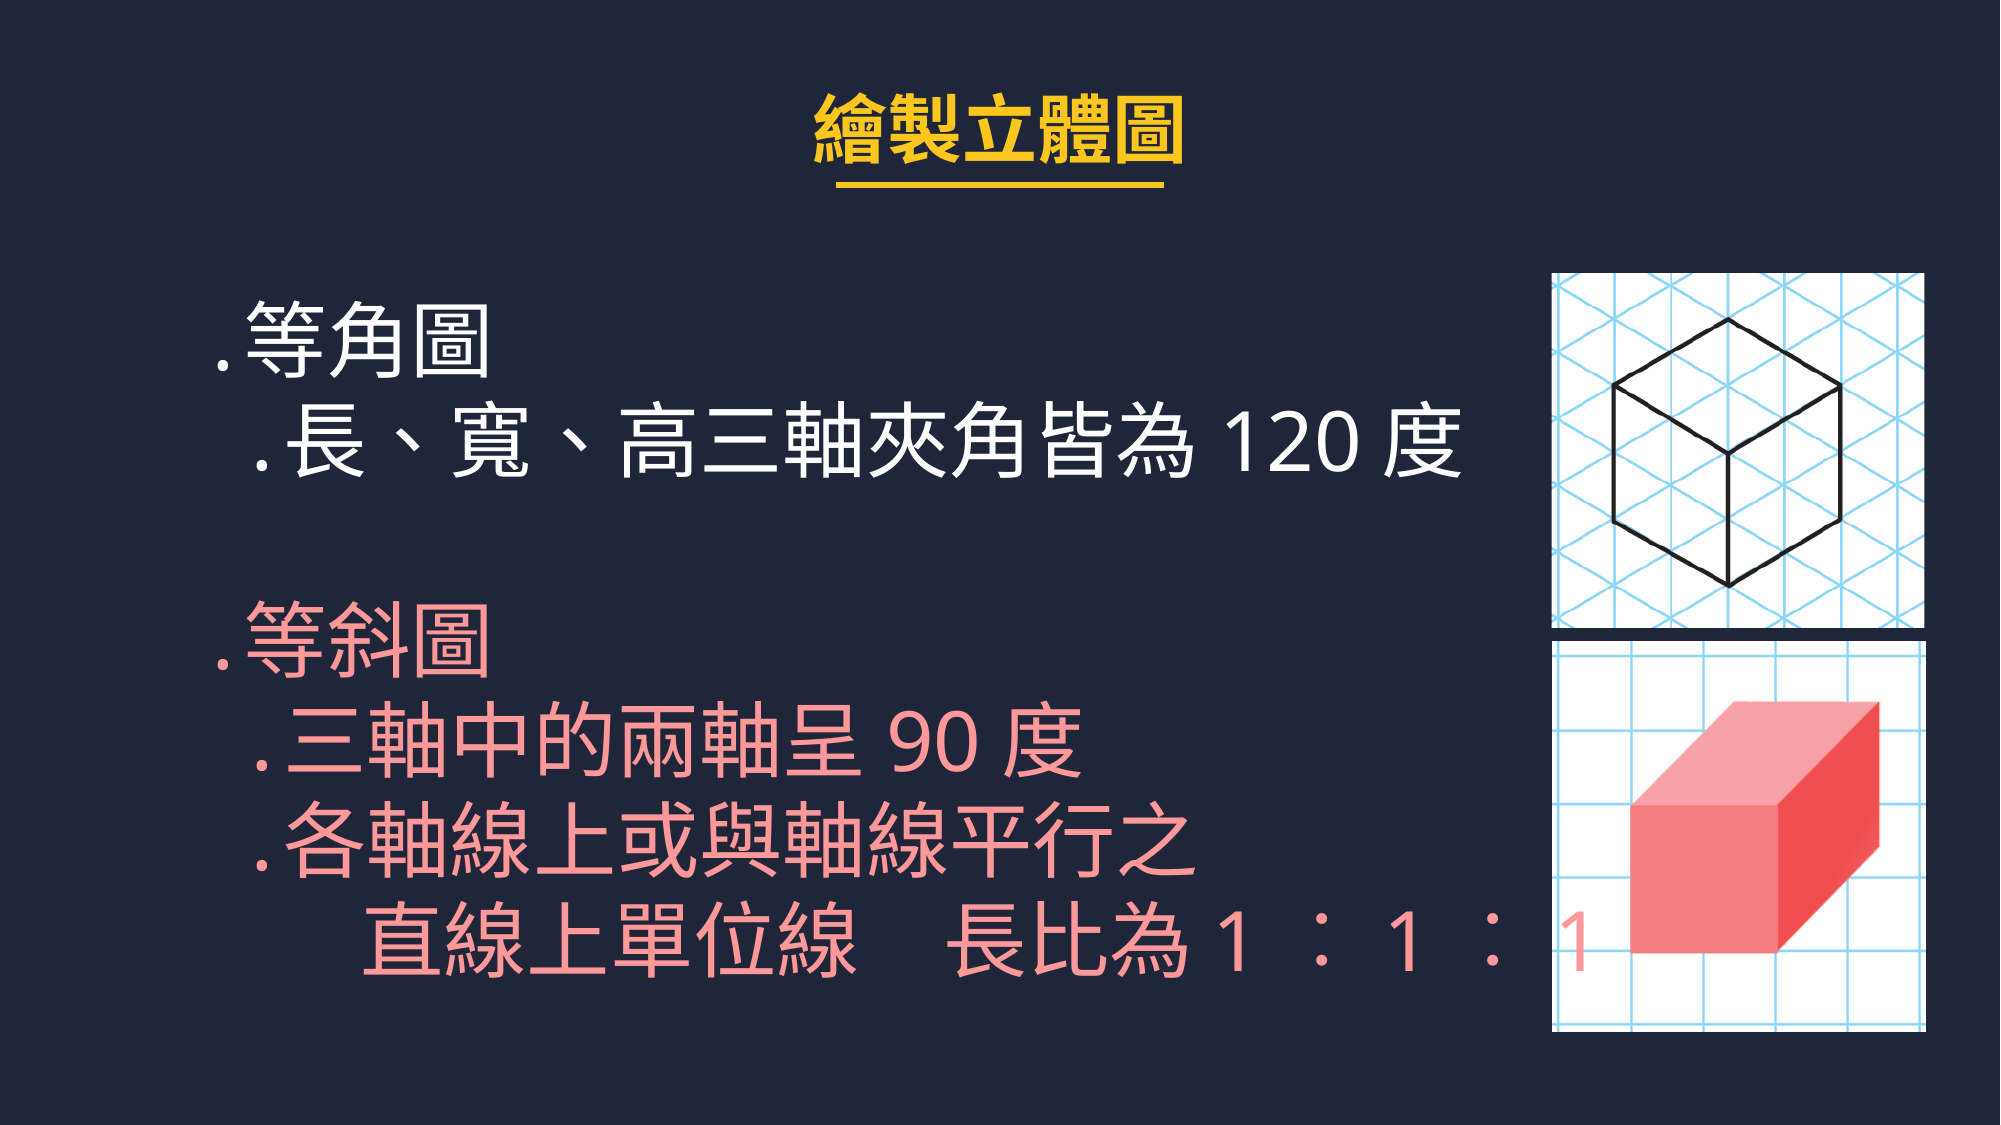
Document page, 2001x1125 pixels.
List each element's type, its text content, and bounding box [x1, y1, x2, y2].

text_box 等角圖 長、寬、高三軸夾角皆為120度 等斜圖 三軸中的兩軸呈90度 各軸線上或與軸線平行之 直線上單位線 長比為1︰1︰1 [187, 280, 1855, 996]
list 繪製立體圖 [645, 85, 1355, 183]
picture [1551, 273, 1925, 628]
picture [1551, 641, 1926, 1032]
